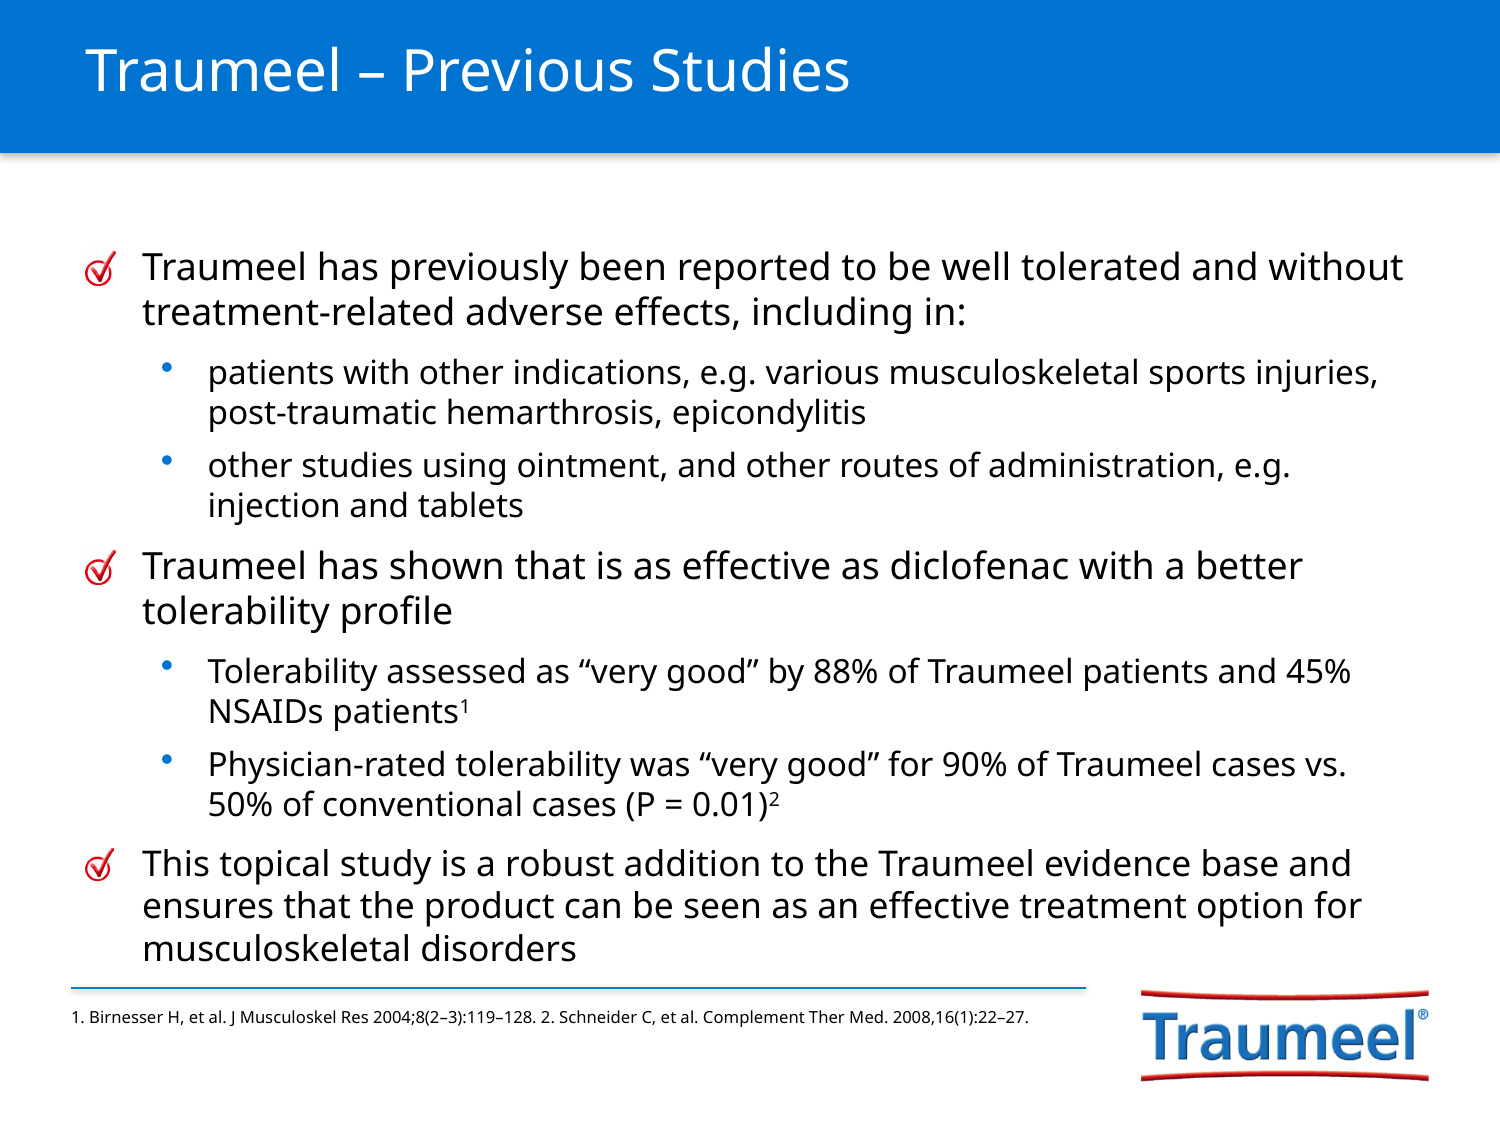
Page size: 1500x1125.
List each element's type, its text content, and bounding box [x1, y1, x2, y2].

picture [85, 545, 119, 585]
picture [1133, 983, 1429, 1089]
list 1. Birnesser H, et al. J Musculoskel Res 2004;8(2–3):119–128. 2. Schneider C, et al. Complement Ther Med. 2008,16(1):22–27. [70, 999, 1089, 1107]
picture [85, 246, 119, 286]
picture [85, 843, 117, 881]
title Traumeel – Previous Studies [70, 0, 1489, 153]
list Traumeel has previously been reported to be well tolerated and without treatment-related adverse effects, including in: patients with other indications, e.g. various musculoskeletal sports injuries, post-traumatic hemarthrosis, epicondylitis other studies using ointment, and other routes of administration, e.g. injection and tablets Traumeel has shown that is as effective as diclofenac with a better tolerability profile Tolerability assessed as “very good” by 88% of Traumeel patients and 45% NSAIDs patients1 Physician-rated tolerability was “very good” for 90% of Traumeel cases vs. 50% of conventional cases (P = 0.01)2 This topical study is a robust addition to the Traumeel evidence base and ensures that the product can be seen as an effective treatment option for musculoskeletal disorders [70, 235, 1429, 975]
